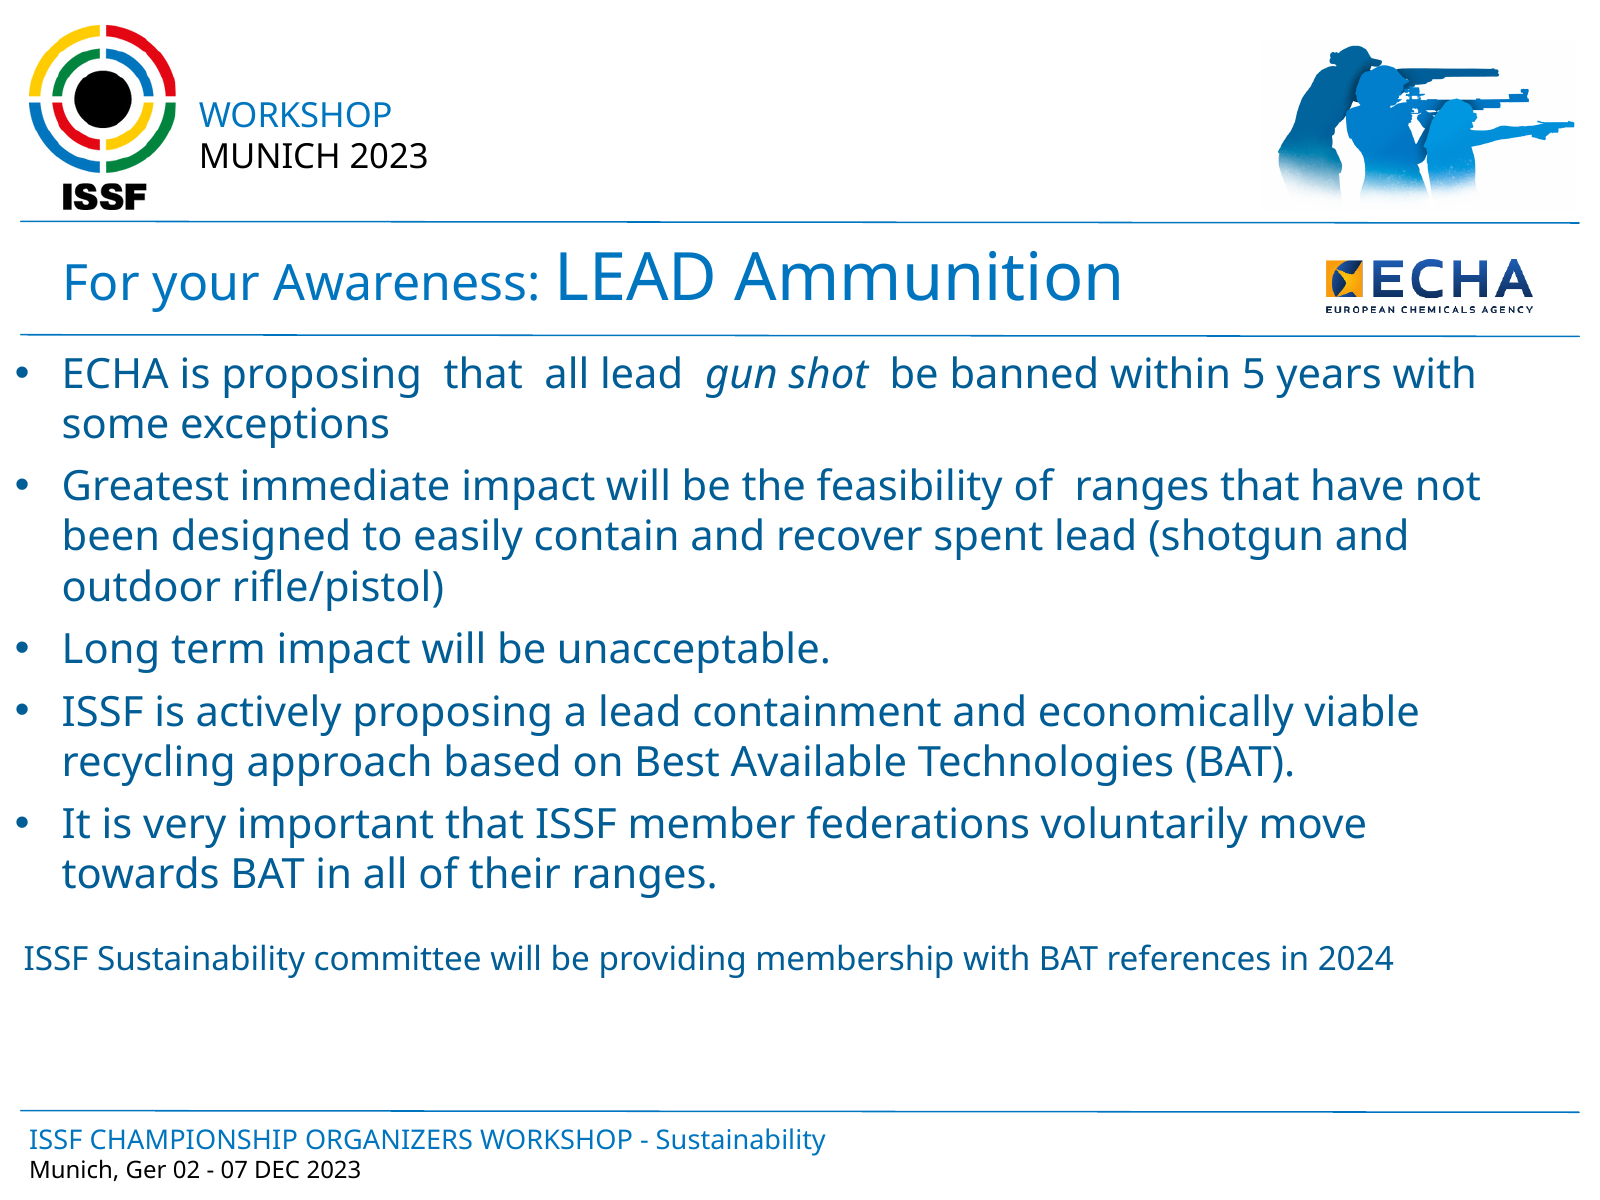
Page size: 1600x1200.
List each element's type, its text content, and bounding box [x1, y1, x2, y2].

text_box For your Awareness: LEAD Ammunition [62, 240, 1388, 339]
text_box Munich, Ger 02 - 07 DEC 2023 [29, 1157, 499, 1184]
picture [1325, 259, 1533, 313]
text_box WORKSHOP MUNICH 2023 [198, 63, 617, 176]
text_box ISSF CHAMPIONSHIP ORGANIZERS WORKSHOP - Sustainability [29, 1122, 1113, 1156]
text_box [1262, 40, 1577, 210]
text_box [29, 25, 176, 210]
text_box ECHA is proposing that all lead gun shot be banned within 5 years with some exceptions Greatest immediate impact will be the feasibility of ranges that have not been designed to easily contain and recover spent lead (shotgun and outdoor rifle/pistol) Long term impact will be unacceptable. ISSF is actively proposing a lead containment and economically viable recycling approach based on Best Available Technologies (BAT). It is very important that ISSF member federations voluntarily move towards BAT in all of their ranges. ISSF Sustainability committee will be providing membership with BAT references in 2024 [0, 339, 1517, 985]
